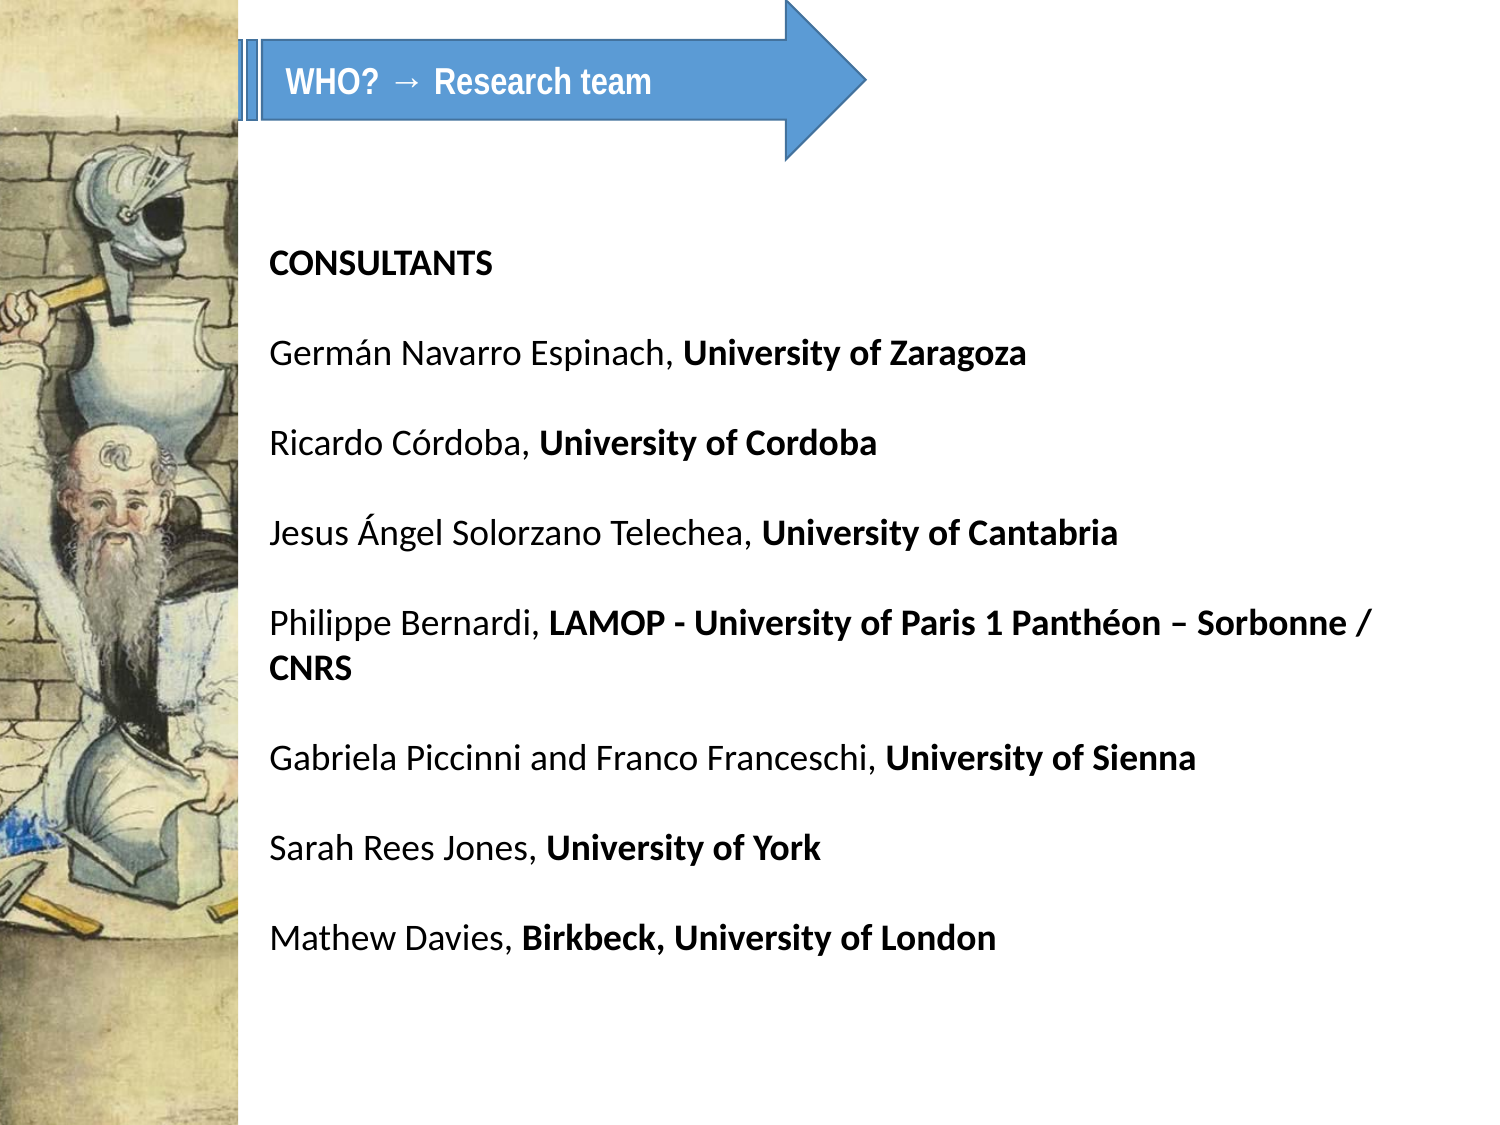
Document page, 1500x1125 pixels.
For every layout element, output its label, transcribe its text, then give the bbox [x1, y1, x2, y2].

text_box WHO? → Research team [270, 49, 1004, 110]
text_box CONSULTANTS Germán Navarro Espinach, University of Zaragoza Ricardo Córdoba, University of Cordoba Jesus Ángel Solorzano Telechea, University of Cantabria Philippe Bernardi, LAMOP - University of Paris 1 Panthéon – Sorbonne / CNRS Gabriela Piccinni and Franco Franceschi, University of Sienna Sarah Rees Jones, University of York Mathew Davies, Birkbeck, University of London [254, 230, 1404, 1011]
text_box [239, 39, 243, 121]
text_box [246, 39, 258, 121]
text_box [260, 0, 837, 163]
picture [0, 0, 239, 1125]
